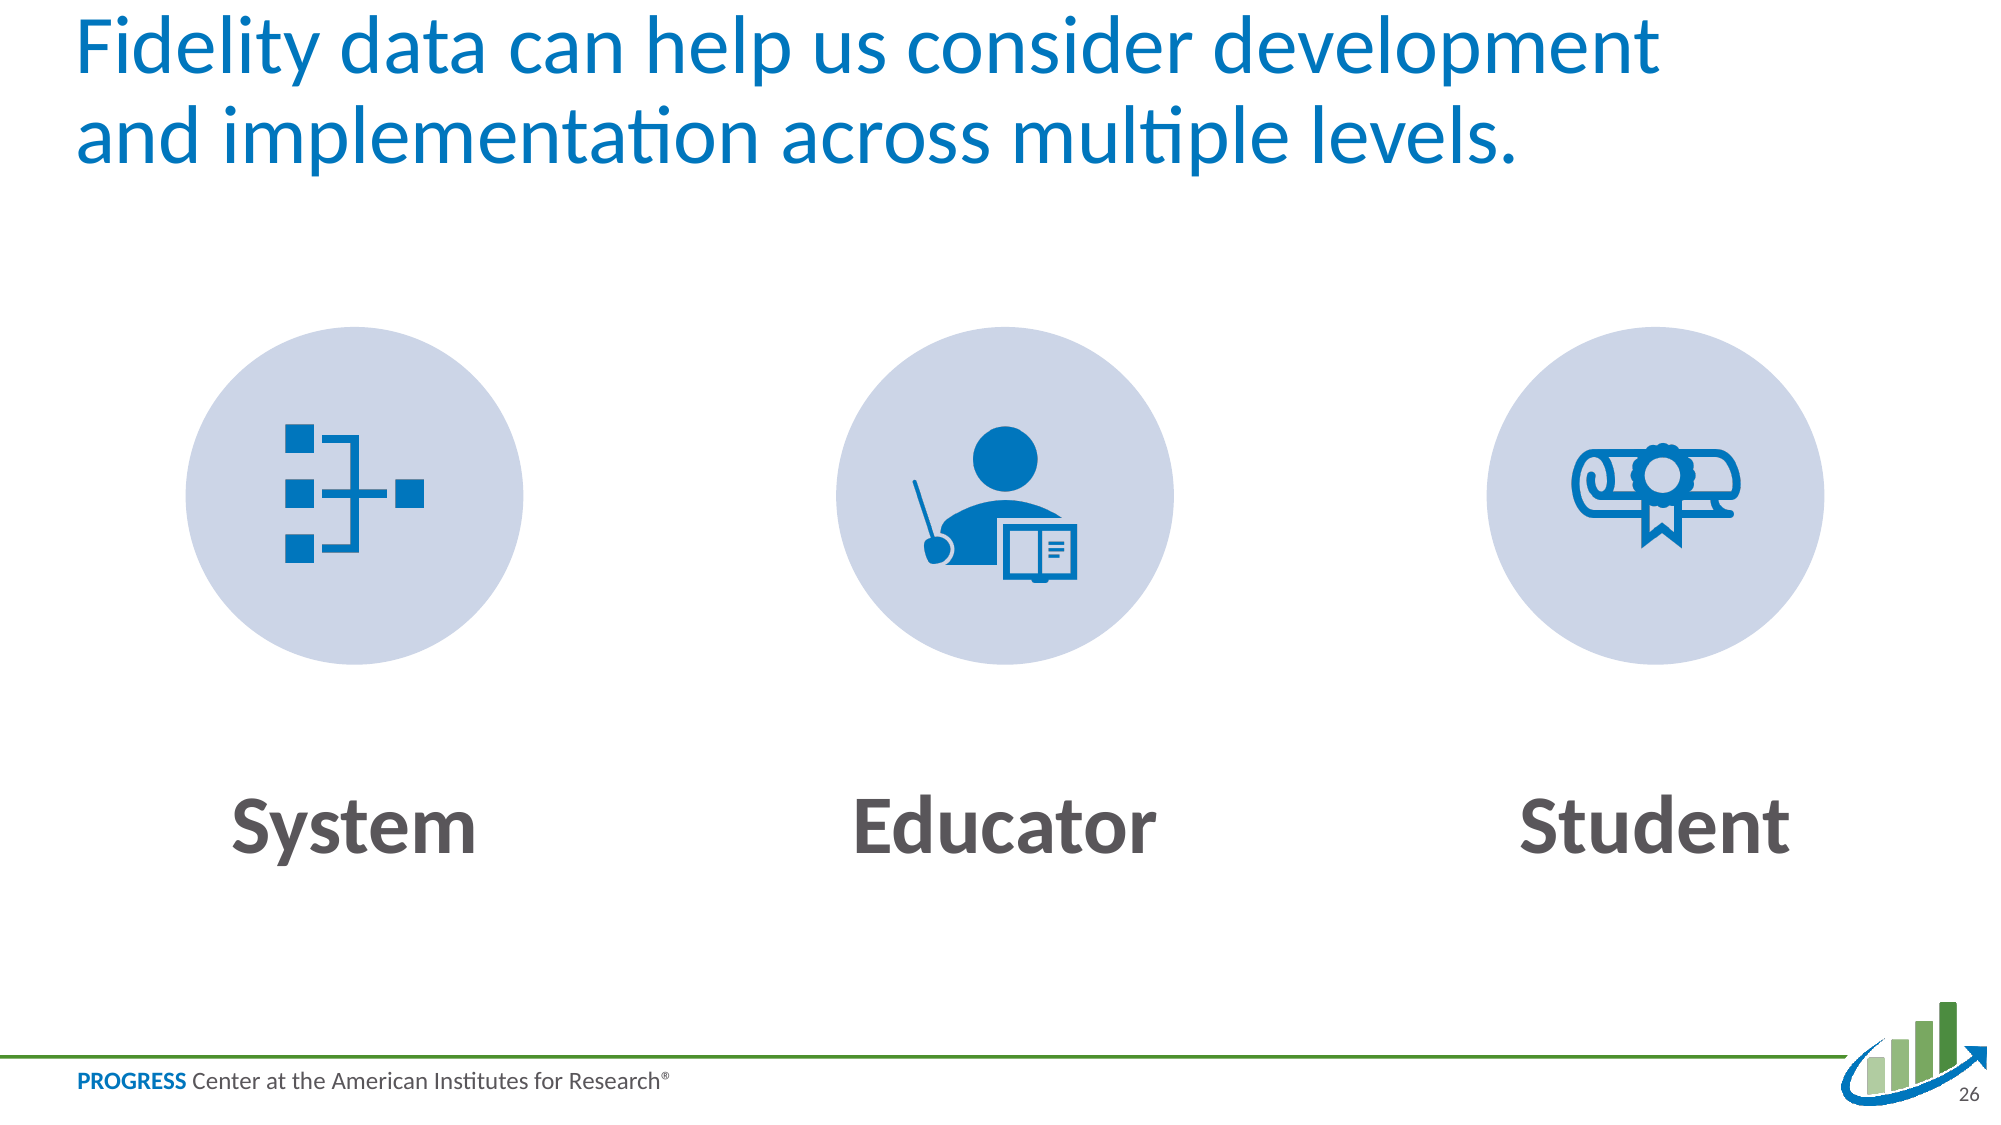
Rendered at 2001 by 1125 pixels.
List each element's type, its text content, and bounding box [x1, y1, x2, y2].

slide_number 26 [1954, 1080, 1980, 1106]
picture [1841, 1002, 1987, 1106]
title Fidelity data can help us consider development and implementation across multiple levels.​ [75, 0, 1935, 182]
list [74, 209, 1935, 1005]
